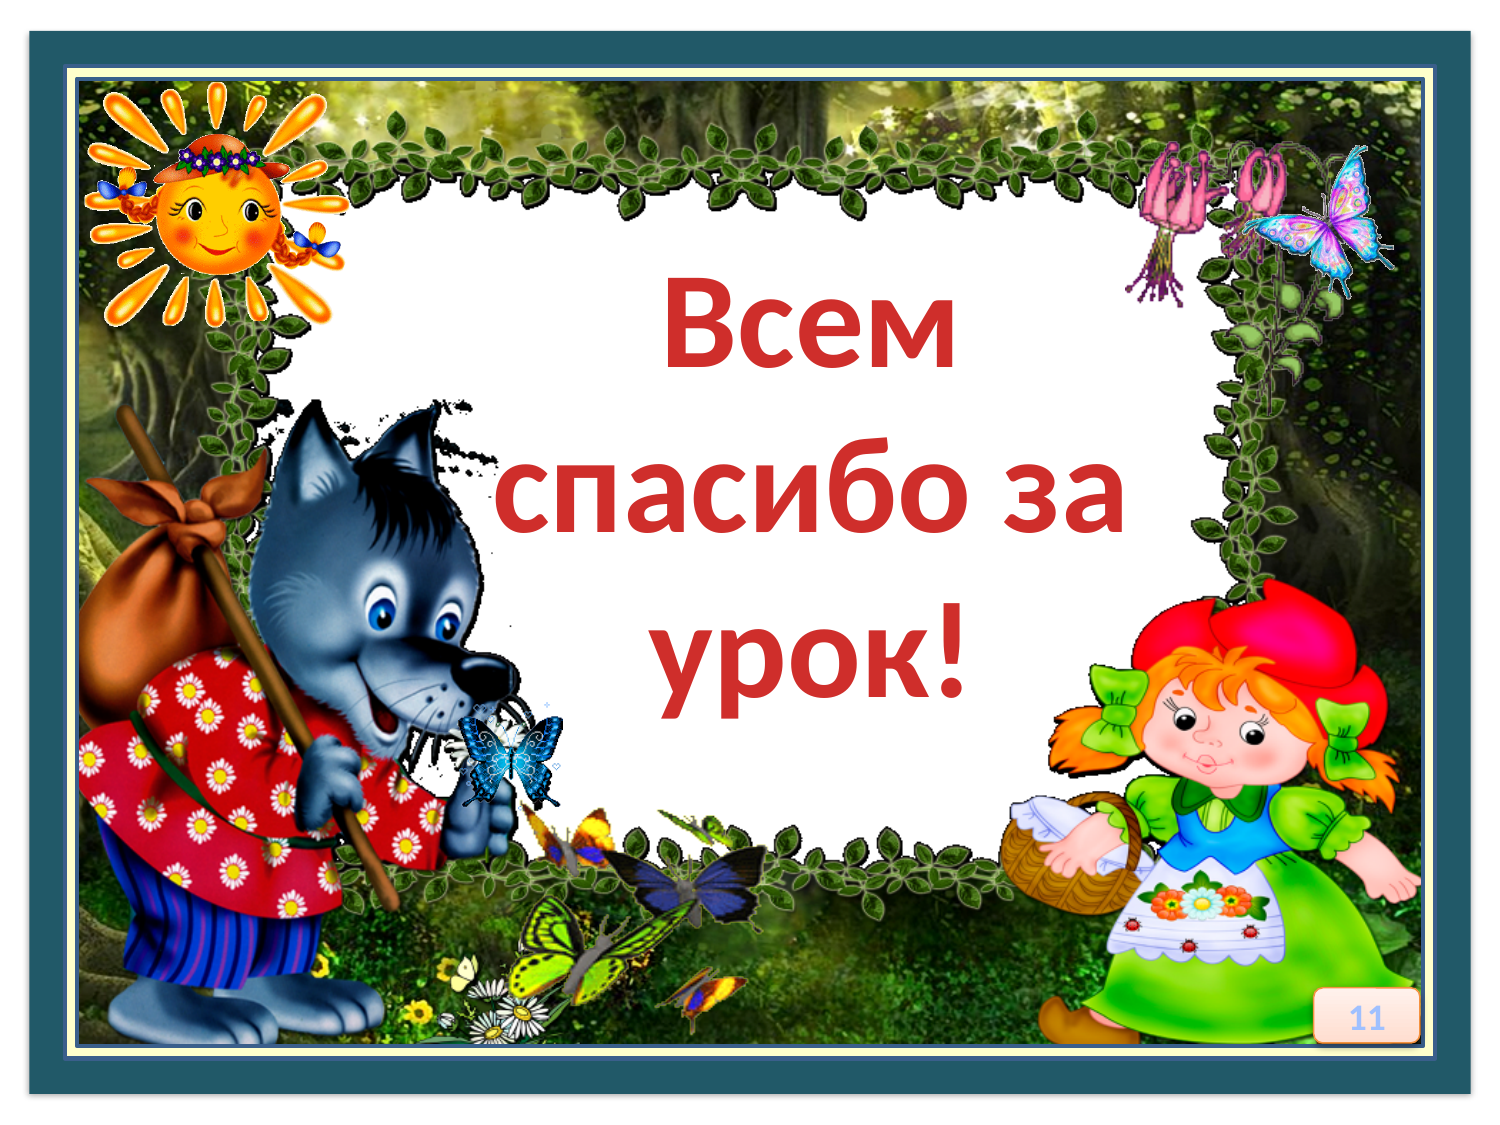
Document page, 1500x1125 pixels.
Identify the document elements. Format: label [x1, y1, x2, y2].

picture [46, 34, 399, 373]
picture [1124, 140, 1395, 416]
picture [456, 694, 786, 1044]
text_box [29, 30, 1471, 1095]
